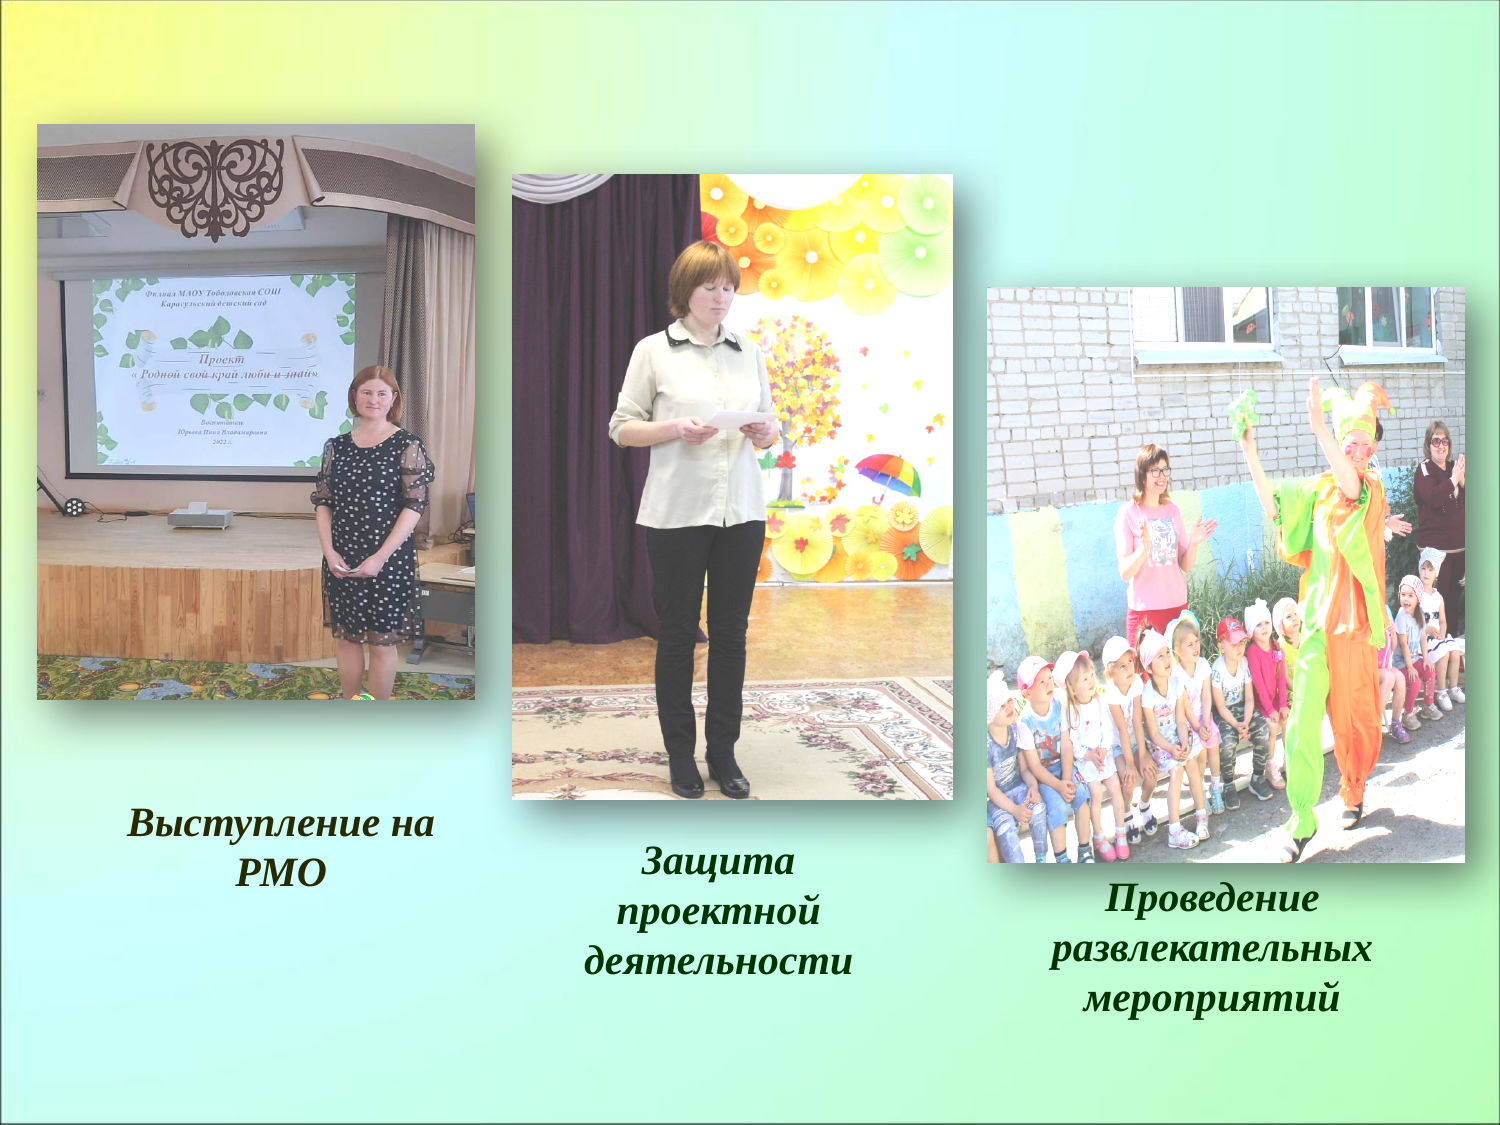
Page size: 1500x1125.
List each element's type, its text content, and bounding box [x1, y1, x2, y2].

picture [0, 0, 1500, 1125]
text_box Проведение развлекательных мероприятий [999, 872, 1425, 1028]
text_box Выступление на РМО [75, 787, 488, 903]
text_box Защита проектной деятельности [549, 825, 888, 990]
